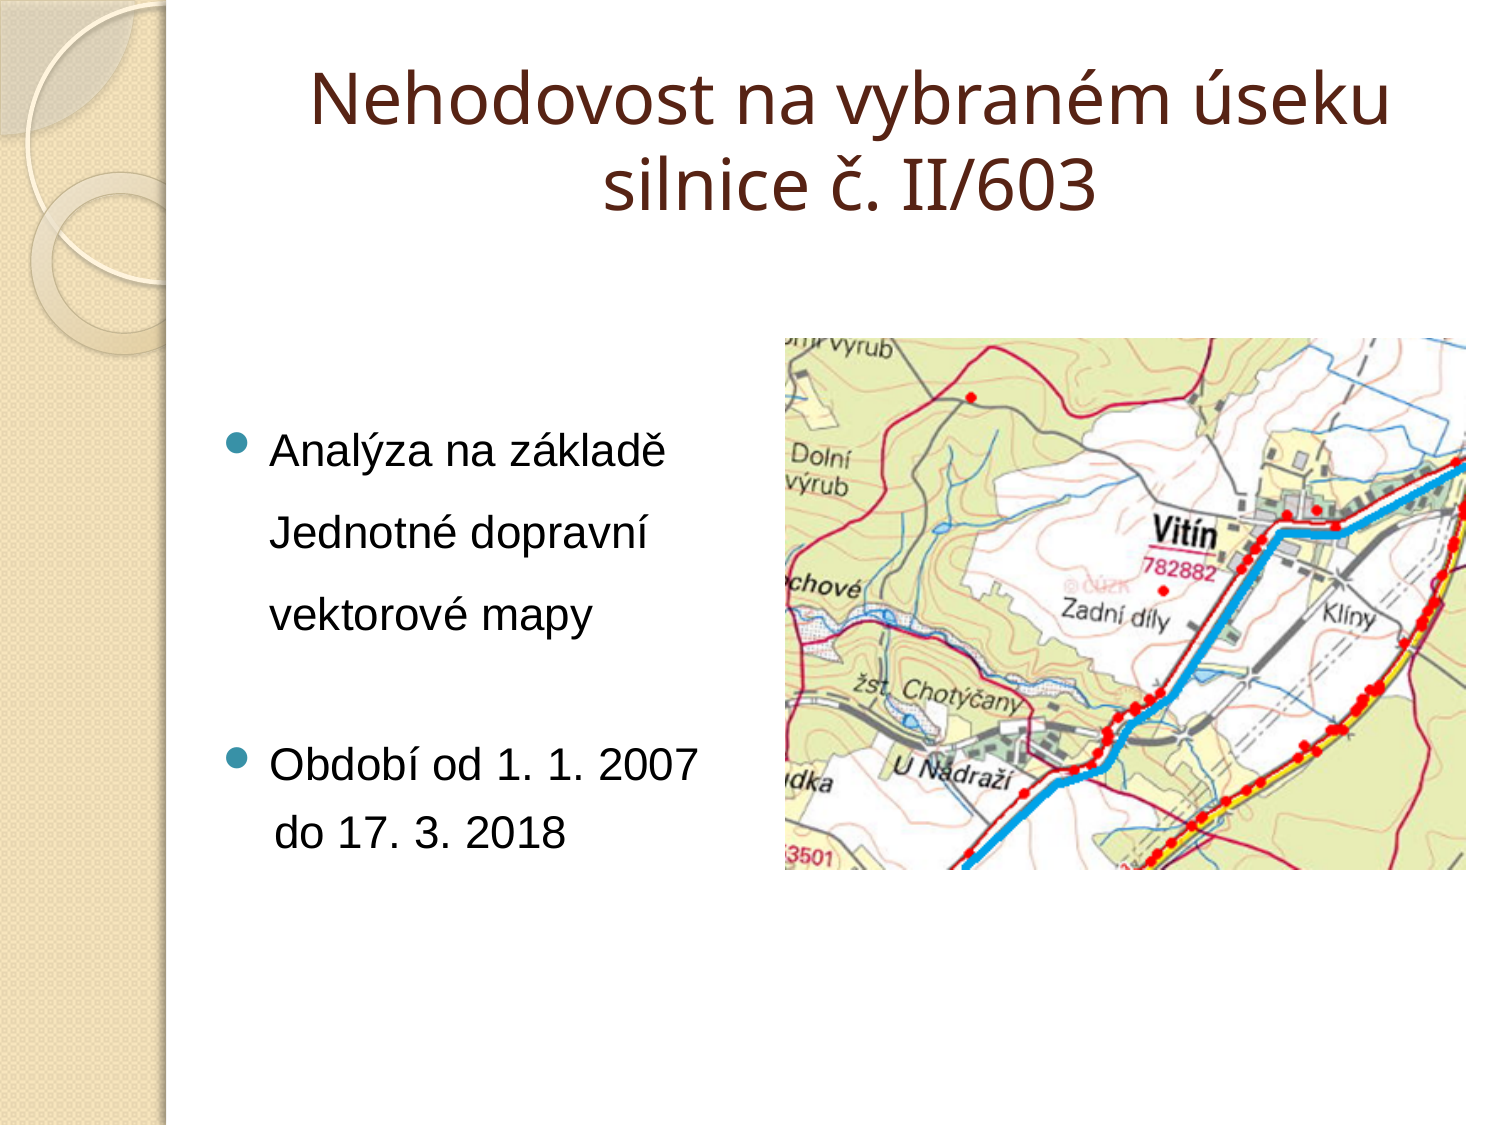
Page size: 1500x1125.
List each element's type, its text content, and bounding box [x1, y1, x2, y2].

title Nehodovost na vybraném úseku silnice č. II/603 [235, 45, 1466, 233]
list Analýza na základě Jednotné dopravní vektorové mapy Období od 1. 1. 2007 do 17. 3. 2018 [194, 385, 795, 970]
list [785, 337, 1466, 870]
